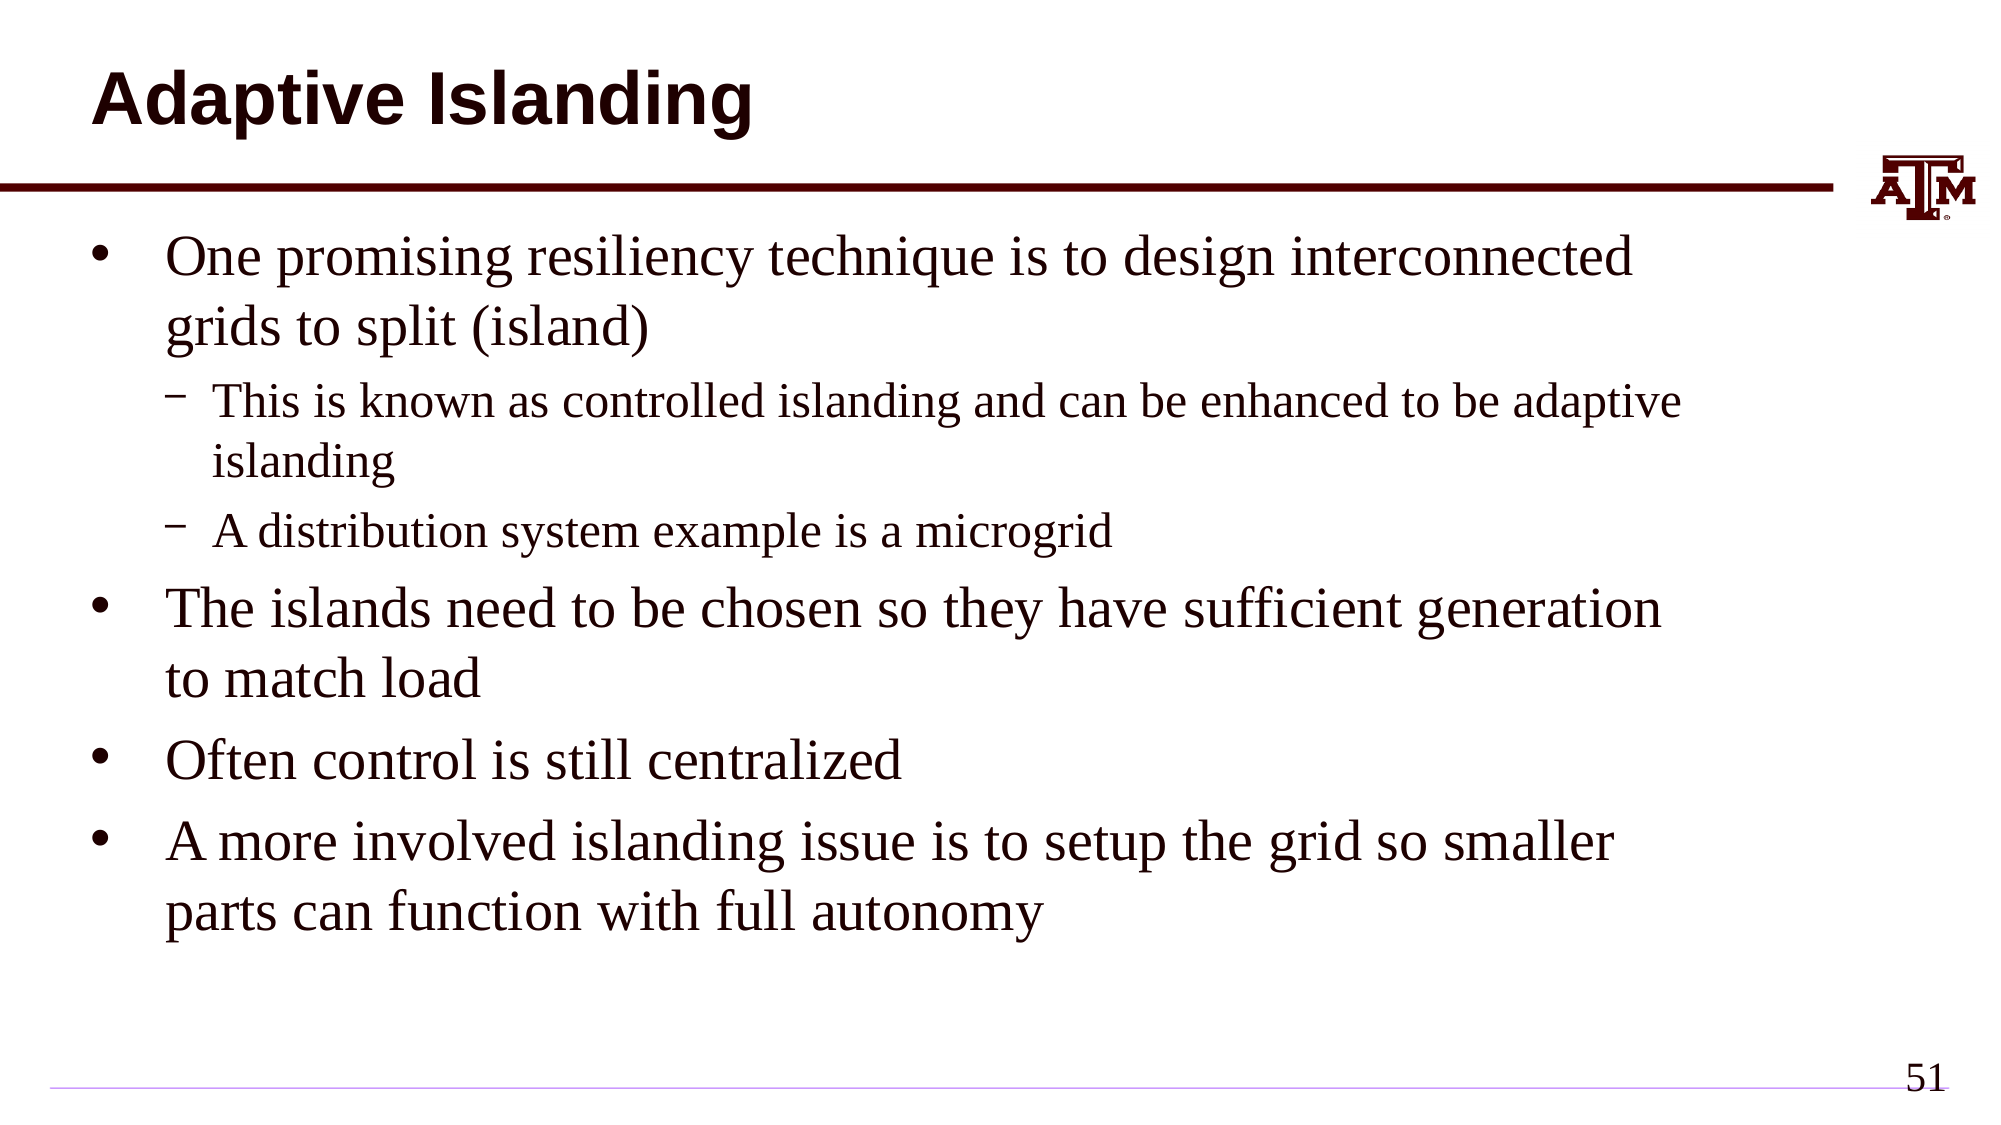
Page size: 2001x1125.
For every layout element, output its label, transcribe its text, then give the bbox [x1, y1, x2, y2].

list One promising resiliency technique is to design interconnected grids to split (island) This is known as controlled islanding and can be enhanced to be adaptive islanding A distribution system example is a microgrid The islands need to be chosen so they have sufficient generation to match load Often control is still centralized A more involved islanding issue is to setup the grid so smaller parts can function with full autonomy [74, 209, 1726, 823]
picture [1856, 137, 1990, 238]
title Adaptive Islanding [74, 12, 1909, 188]
slide_number 50 [1862, 1037, 1963, 1113]
